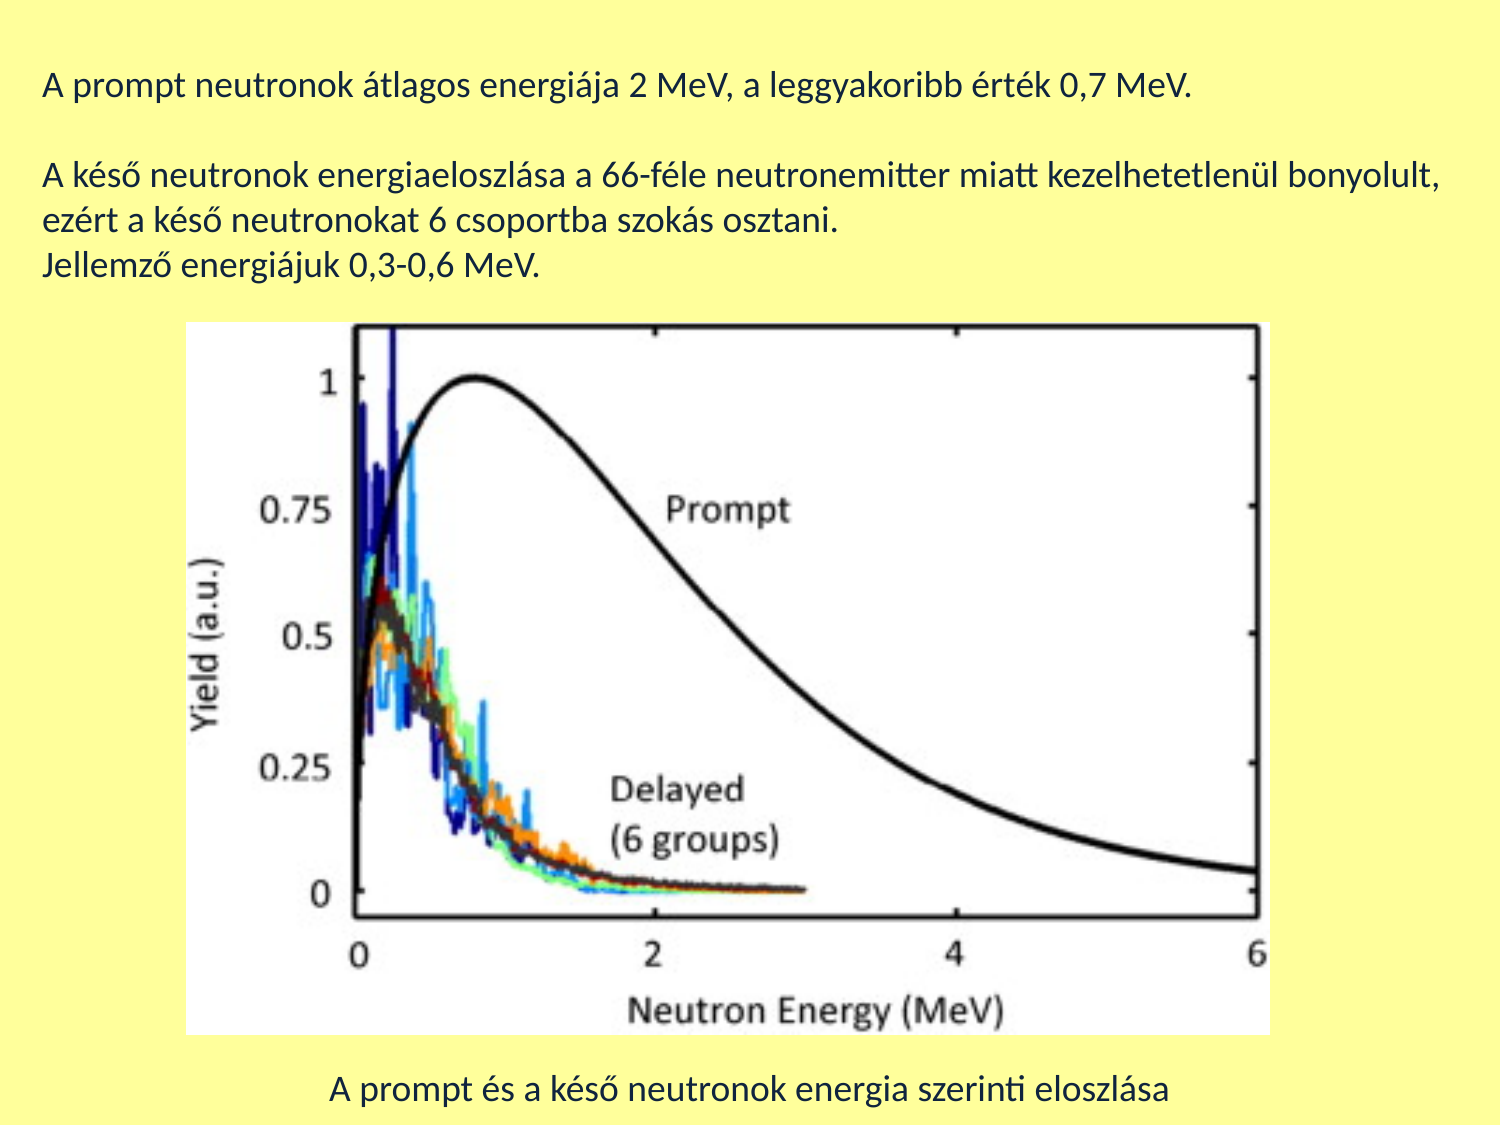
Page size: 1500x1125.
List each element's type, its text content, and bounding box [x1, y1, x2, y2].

picture [186, 322, 1270, 1036]
text_box A prompt neutronok átlagos energiája 2 MeV, a leggyakoribb érték 0,7 MeV. A késő neutronok energiaeloszlása a 66-féle neutronemitter miatt kezelhetetlenül bonyolult, ezért a késő neutronokat 6 csoportba szokás osztani. Jellemző energiájuk 0,3-0,6 MeV. [27, 52, 1493, 293]
text_box A prompt és a késő neutronok energia szerinti eloszlása [76, 1057, 1424, 1117]
